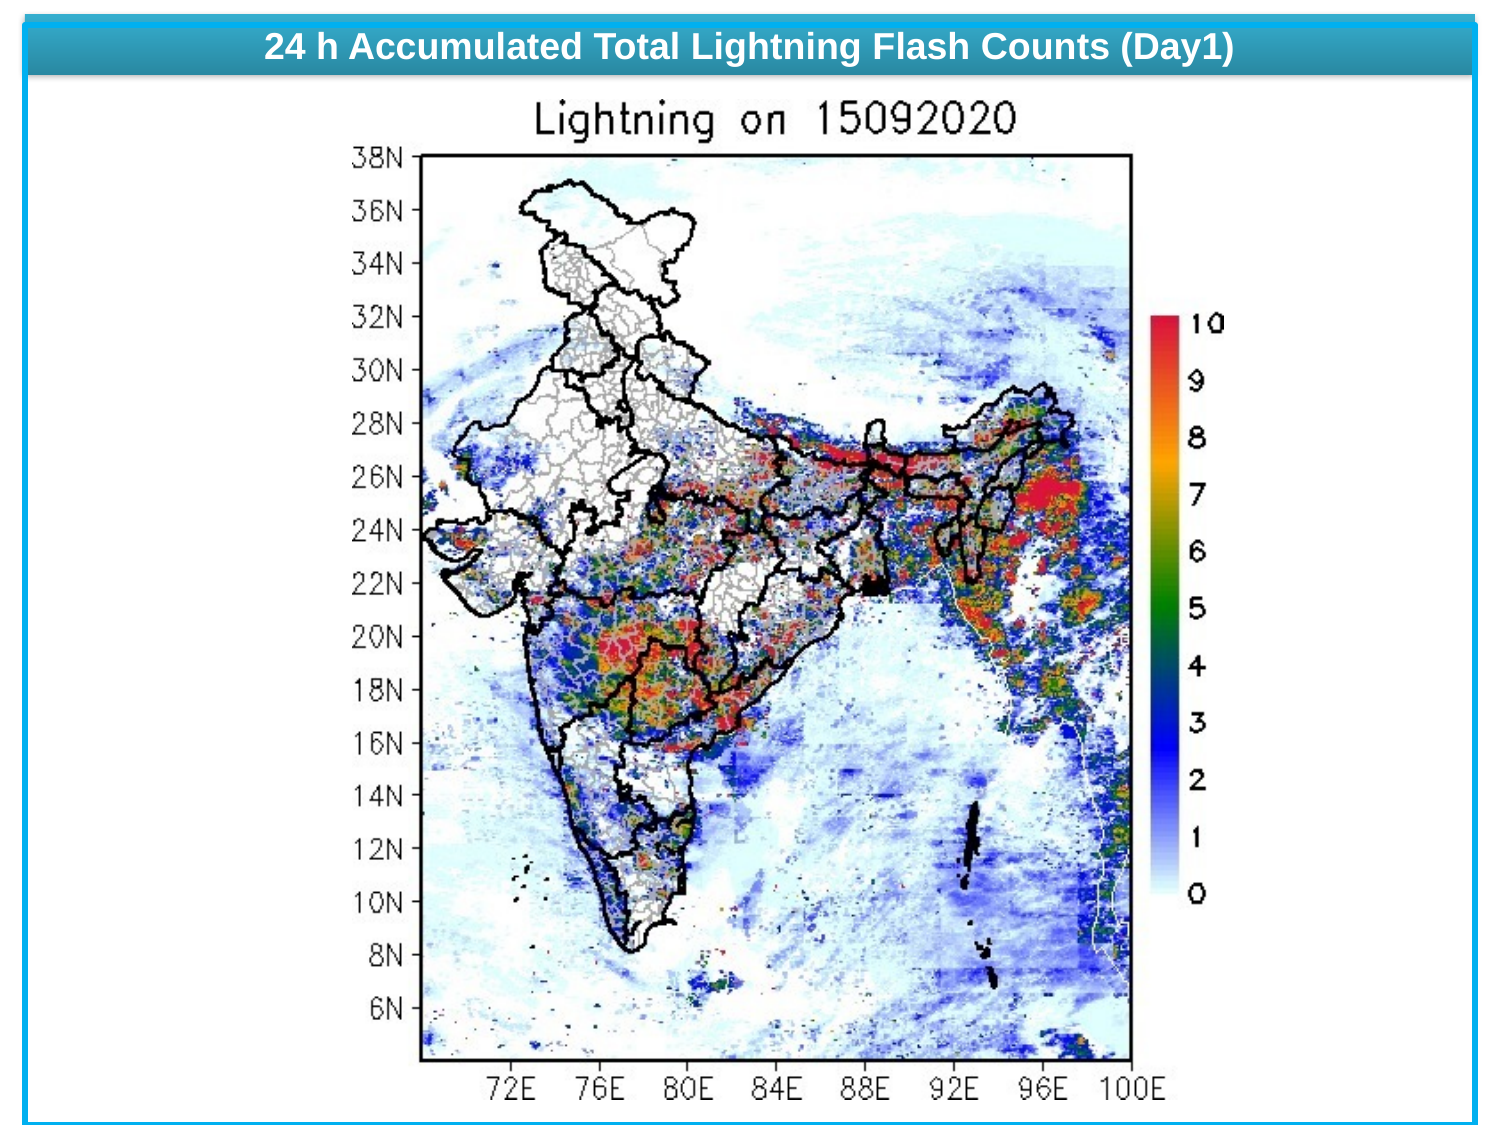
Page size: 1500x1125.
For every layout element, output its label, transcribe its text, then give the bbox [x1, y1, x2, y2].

text_box 24 h Accumulated Total Lightning Flash Counts (Day1) [24, 14, 1475, 23]
text_box [23, 23, 1477, 1125]
picture [352, 99, 1224, 1101]
